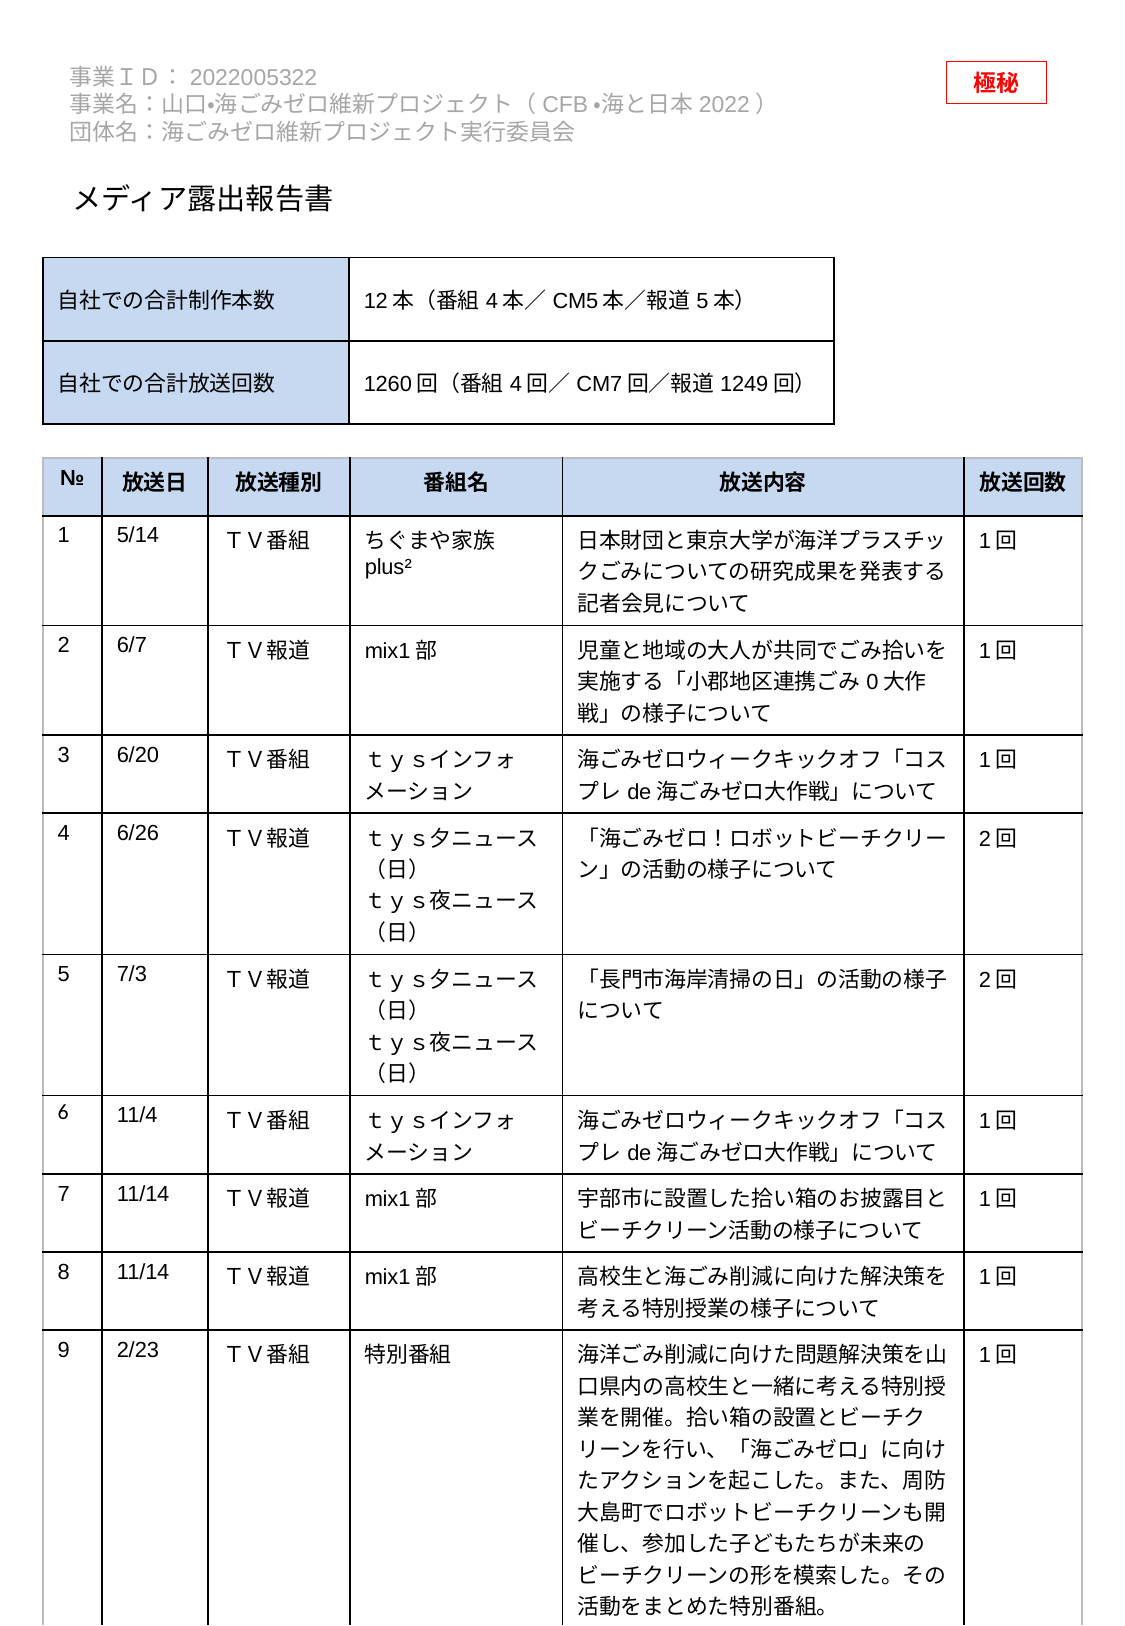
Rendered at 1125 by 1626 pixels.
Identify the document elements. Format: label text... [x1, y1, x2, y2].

table_cell 1回 [965, 626, 1081, 734]
table_cell ＴＶ番組 [209, 736, 349, 812]
table_cell 「長門市海岸清掃の日」の活動の様子について [563, 955, 963, 1095]
table_cell 海ごみゼロウィークキックオフ「コスプレde海ごみゼロ大作戦」について [563, 1096, 963, 1173]
table_header 12本（番組4本／CM5本／報道5本） [350, 258, 833, 340]
table_cell 11/14 [103, 1175, 207, 1251]
table_cell 1 [44, 517, 101, 625]
table_cell ＴＶ報道 [209, 1253, 349, 1329]
table_cell ＴＶ報道 [209, 814, 349, 954]
table_header 番組名 [351, 459, 562, 515]
table_header 放送日 [103, 459, 207, 515]
table_cell 特別番組 [351, 1331, 562, 1625]
table_cell ＴＶ番組 [209, 517, 349, 625]
table_cell 日本財団と東京大学が海洋プラスチックごみについての研究成果を発表する記者会見について [563, 517, 963, 625]
table_cell 1回 [965, 1253, 1081, 1329]
table_cell 9 [44, 1331, 101, 1625]
table_cell 11/14 [103, 1253, 207, 1329]
table_cell 11/4 [103, 1096, 207, 1173]
table_cell 自社での合計放送回数 [44, 342, 348, 423]
table_cell ｔｙｓインフォメーション [351, 1096, 562, 1173]
table_cell 6/26 [103, 814, 207, 954]
table_cell 7/3 [103, 955, 207, 1095]
table_cell 2回 [965, 814, 1081, 954]
table_cell ちぐまや家族plus² [351, 517, 562, 625]
table_cell mix1部 [351, 1175, 562, 1251]
table_cell 「海ごみゼロ！ロボットビーチクリーン」の活動の様子について [563, 814, 963, 954]
table_cell mix1部 [351, 626, 562, 734]
table_header 放送回数 [965, 459, 1081, 515]
table_header 自社での合計制作本数 [44, 258, 348, 340]
table_cell 高校生と海ごみ削減に向けた解決策を考える特別授業の様子について [563, 1253, 963, 1329]
table_header 放送種別 [209, 459, 349, 515]
table_cell ＴＶ番組 [209, 1331, 349, 1625]
table_cell 児童と地域の大人が共同でごみ拾いを実施する「小郡地区連携ごみ0大作戦」の様子について [563, 626, 963, 734]
table_cell ｔｙｓインフォメーション [351, 736, 562, 812]
table_cell 5 [44, 955, 101, 1095]
table_cell 3 [44, 736, 101, 812]
table_cell ＴＶ報道 [209, 1175, 349, 1251]
table_header № [44, 459, 101, 515]
table_cell ｔｙｓ夕ニュース（日） ｔｙｓ夜ニュース（日） [351, 955, 562, 1095]
table_cell 7 [44, 1175, 101, 1251]
table_cell 1回 [965, 1331, 1081, 1625]
table_cell ＴＶ番組 [209, 1096, 349, 1173]
table_cell 2 [44, 626, 101, 734]
table_cell 1回 [965, 1175, 1081, 1251]
table_cell 1260回（番組4回／CM7回／報道1249回） [350, 342, 833, 423]
table_cell 1回 [965, 736, 1081, 812]
table_cell 5/14 [103, 517, 207, 625]
table_cell 4 [44, 814, 101, 954]
table_cell 2回 [965, 955, 1081, 1095]
table_cell 8 [44, 1253, 101, 1329]
table_cell 1回 [965, 1096, 1081, 1173]
table_cell 6 [44, 1096, 101, 1173]
table_cell ＴＶ報道 [209, 955, 349, 1095]
table_cell mix1部 [351, 1253, 562, 1329]
table_cell ＴＶ報道 [209, 626, 349, 734]
table_cell ｔｙｓ夕ニュース（日） ｔｙｓ夜ニュース（日） [351, 814, 562, 954]
table_cell 6/7 [103, 626, 207, 734]
table_cell 海洋ごみ削減に向けた問題解決策を山口県内の高校生と一緒に考える特別授業を開催。拾い箱の設置とビーチクリーンを行い、「海ごみゼロ」に向けたアクションを起こした。また、周防大島町でロボットビーチクリーンも開催し、参加した子どもたちが未来のビーチクリーンの形を模索した。その活動をまとめた特別番組。 [563, 1331, 963, 1625]
table_cell 宇部市に設置した拾い箱のお披露目とビーチクリーン活動の様子について [563, 1175, 963, 1251]
table_header 放送内容 [563, 459, 963, 515]
table_cell 海ごみゼロウィークキックオフ「コスプレde海ごみゼロ大作戦」について [563, 736, 963, 812]
table_cell 6/20 [103, 736, 207, 812]
table_cell 2/23 [103, 1331, 207, 1625]
table_cell 1回 [965, 517, 1081, 625]
text_box メディア露出報告書 [57, 172, 349, 223]
